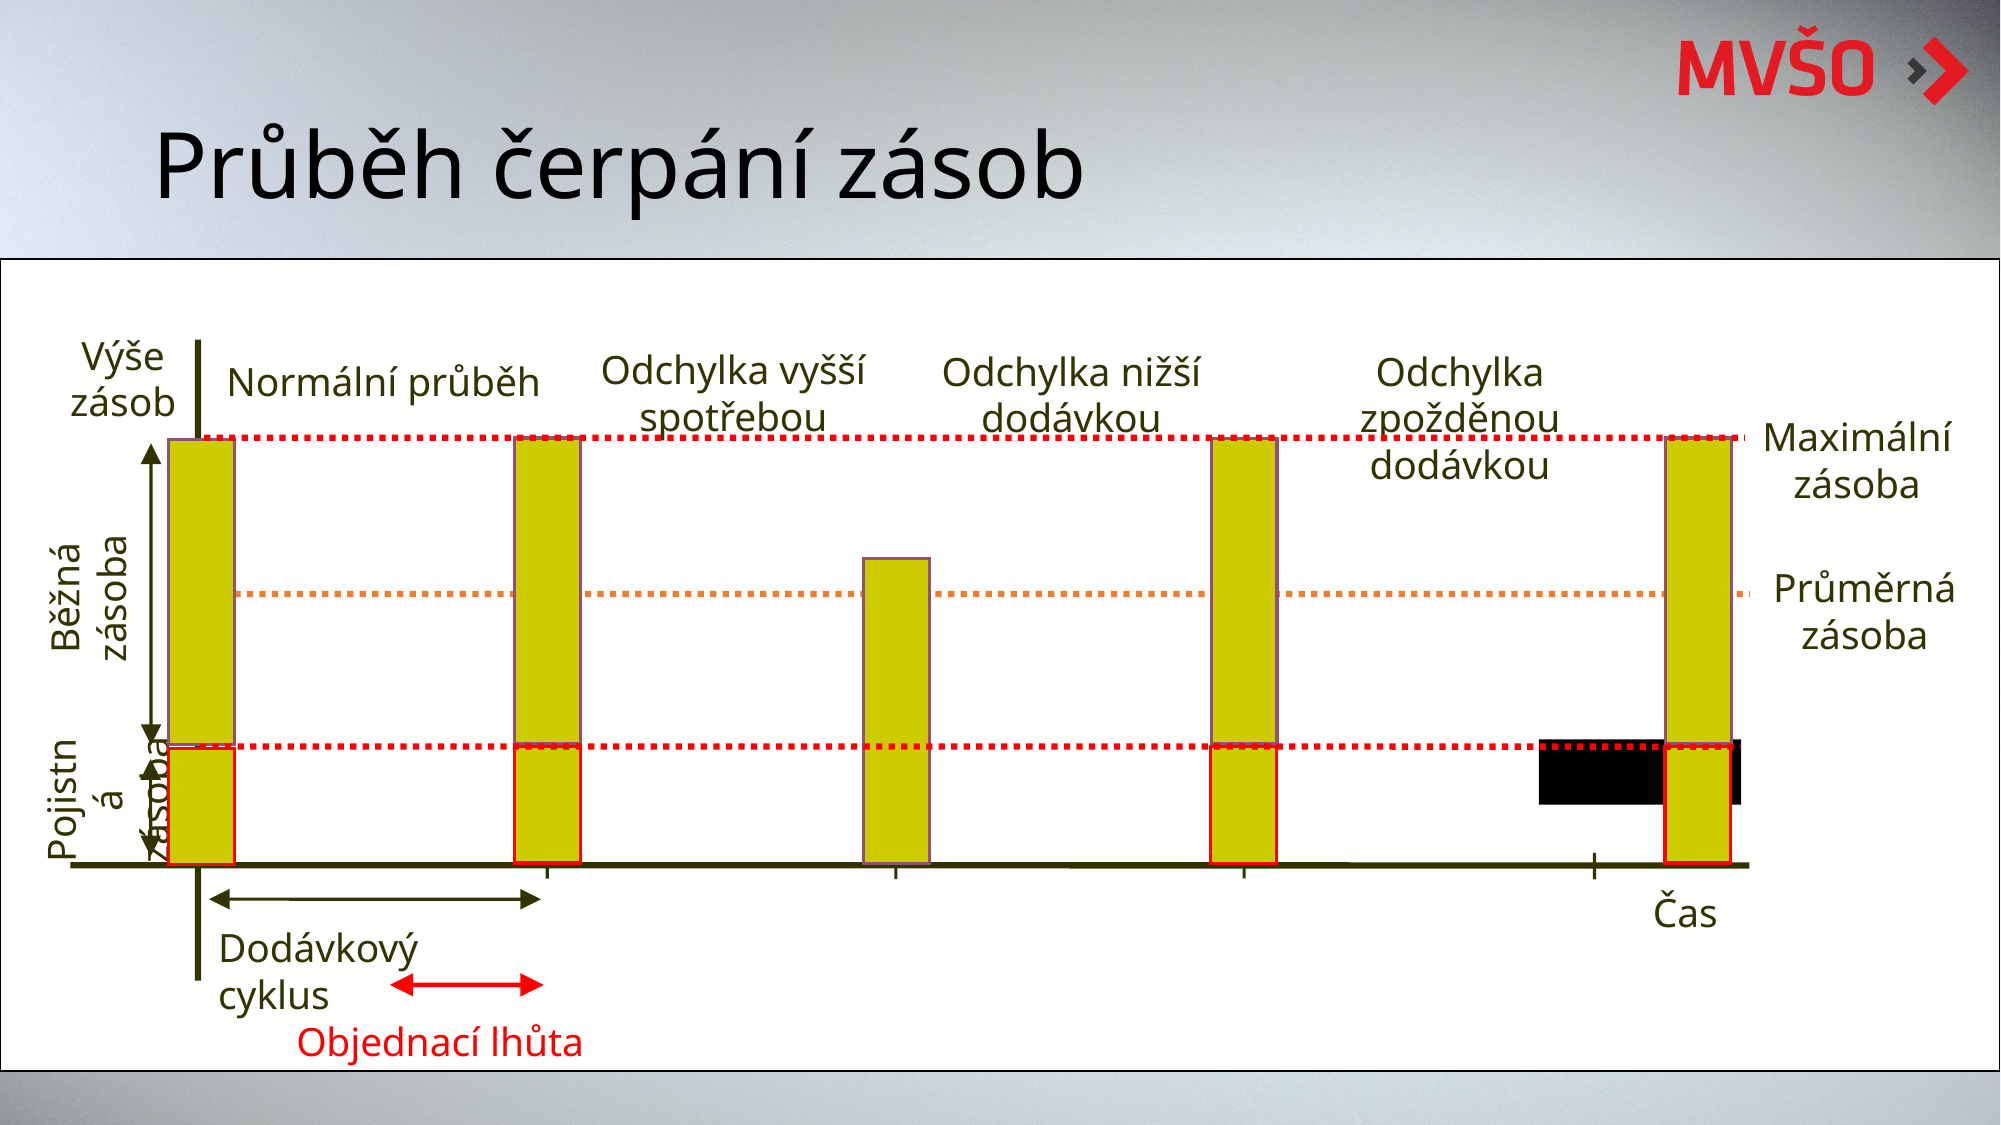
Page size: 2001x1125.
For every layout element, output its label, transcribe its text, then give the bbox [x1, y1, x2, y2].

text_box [514, 437, 581, 864]
picture [0, 0, 2001, 1125]
text_box Dodávkový cyklus [203, 981, 551, 1025]
text_box Průměrná zásoba [1821, 556, 2000, 665]
text_box [0, 258, 2000, 1072]
text_box [389, 981, 544, 996]
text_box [32, 323, 1821, 981]
text_box Objednací lhůta [281, 1009, 629, 1072]
title Průběh čerpání zásob [137, 59, 1863, 278]
text_box Maximální zásoba [1821, 405, 1993, 514]
